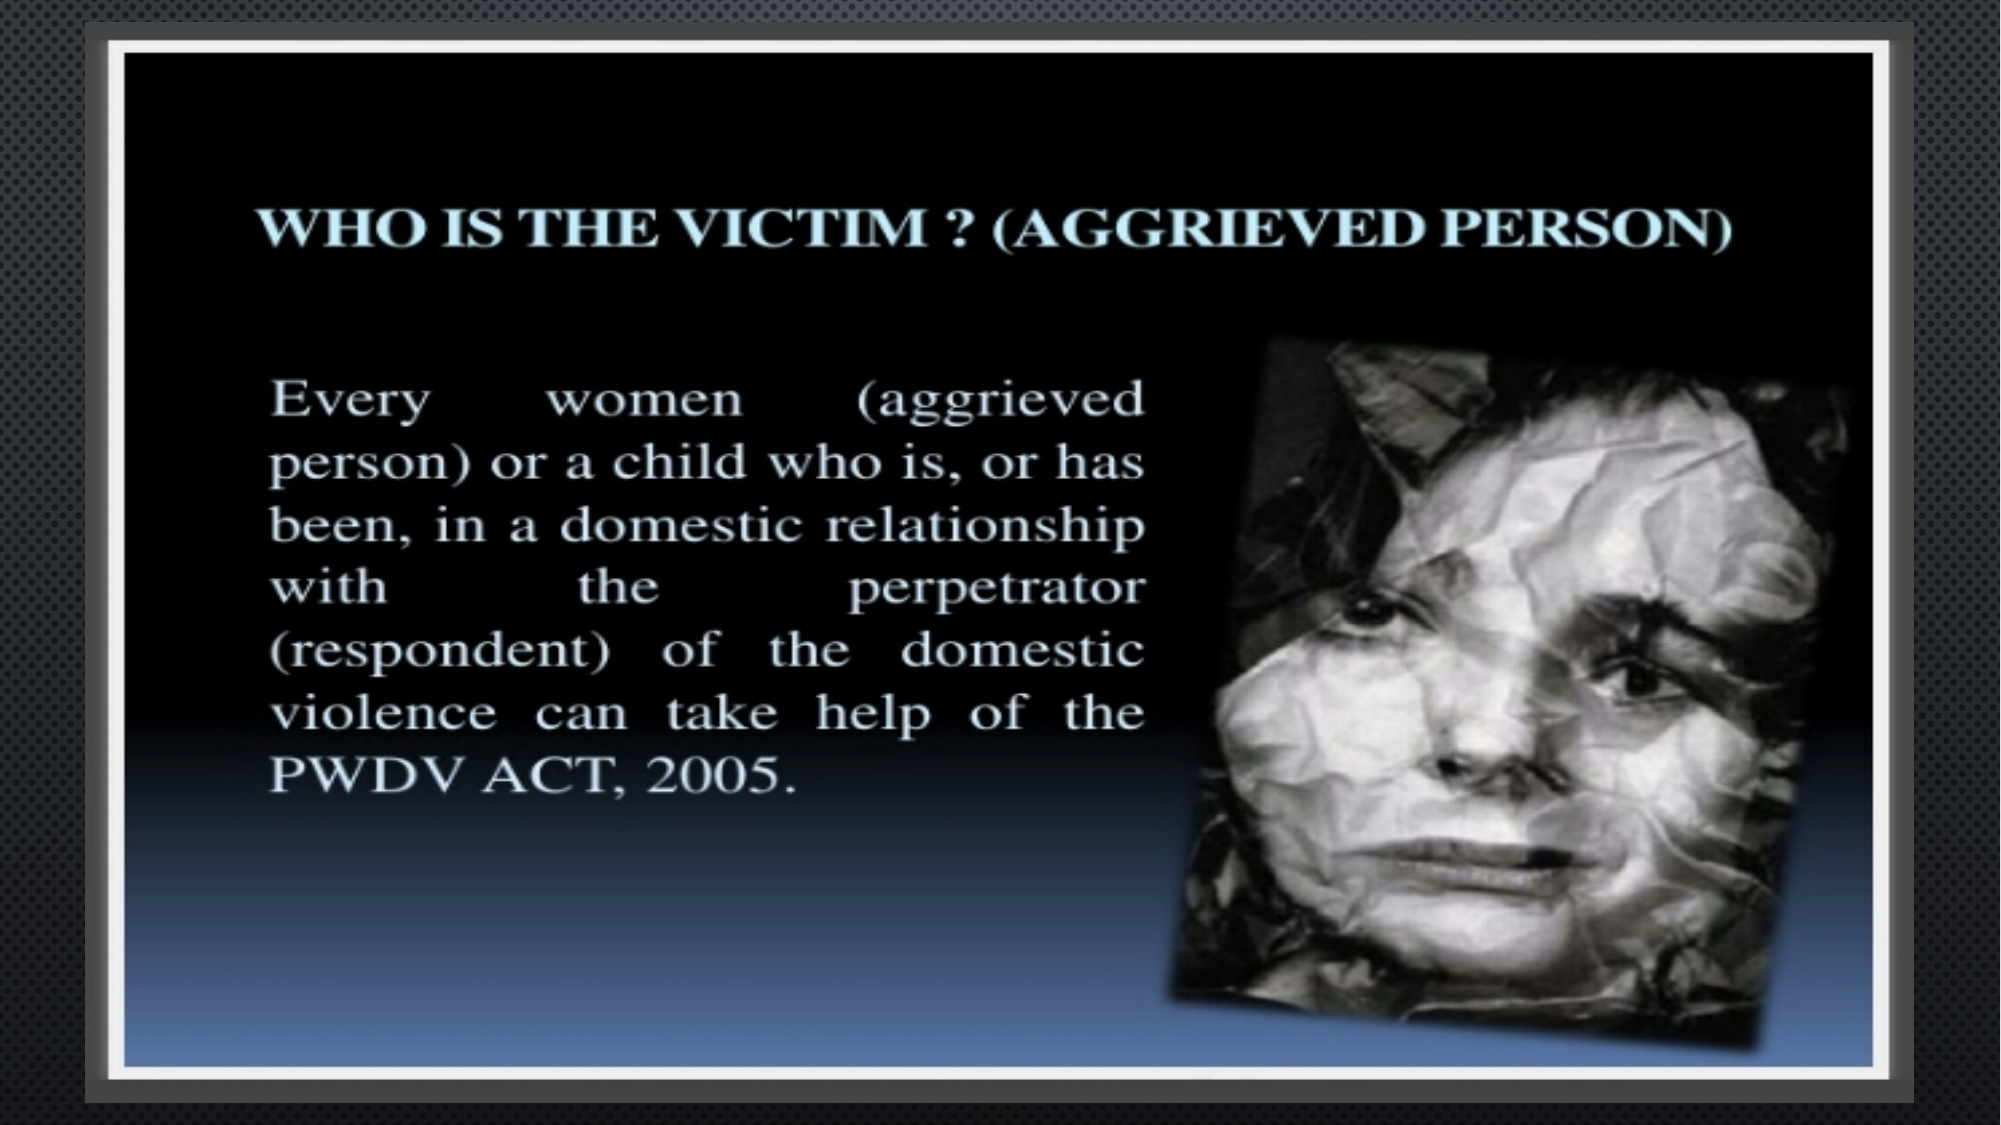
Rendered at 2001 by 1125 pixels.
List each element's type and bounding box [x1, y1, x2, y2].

picture [85, 22, 1915, 1103]
